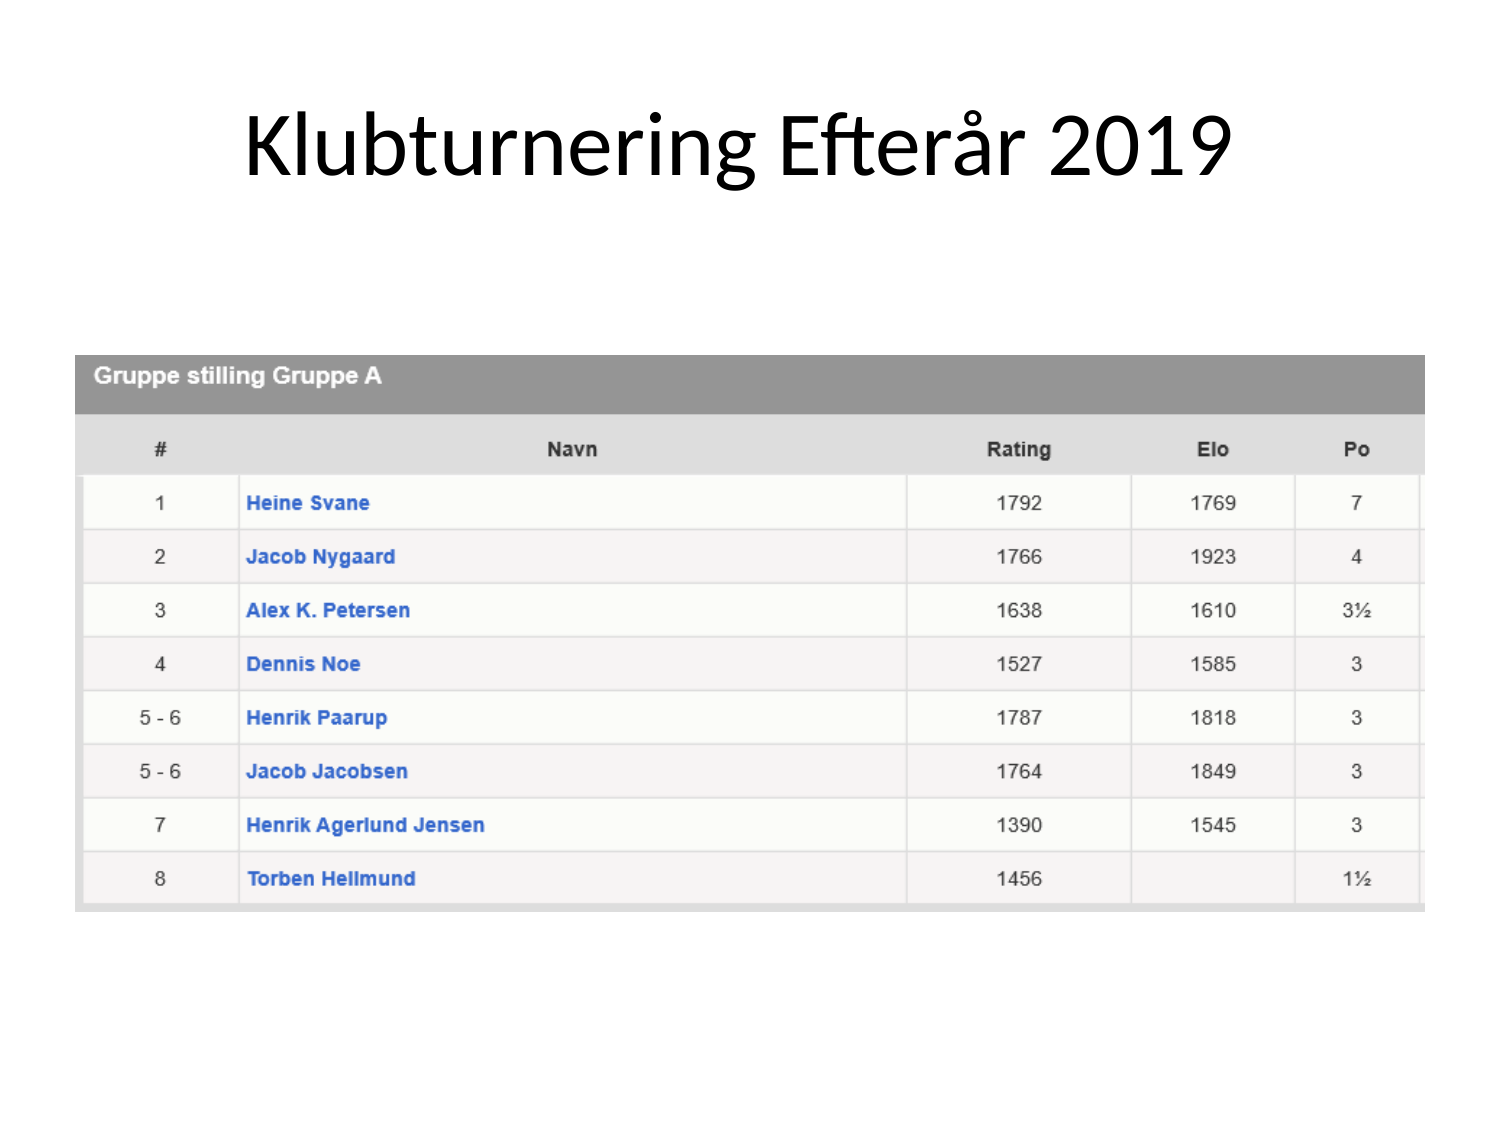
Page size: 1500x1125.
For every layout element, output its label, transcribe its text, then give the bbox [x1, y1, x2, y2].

title Klubturnering Efterår 2019 [75, 45, 1425, 233]
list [74, 355, 1426, 913]
